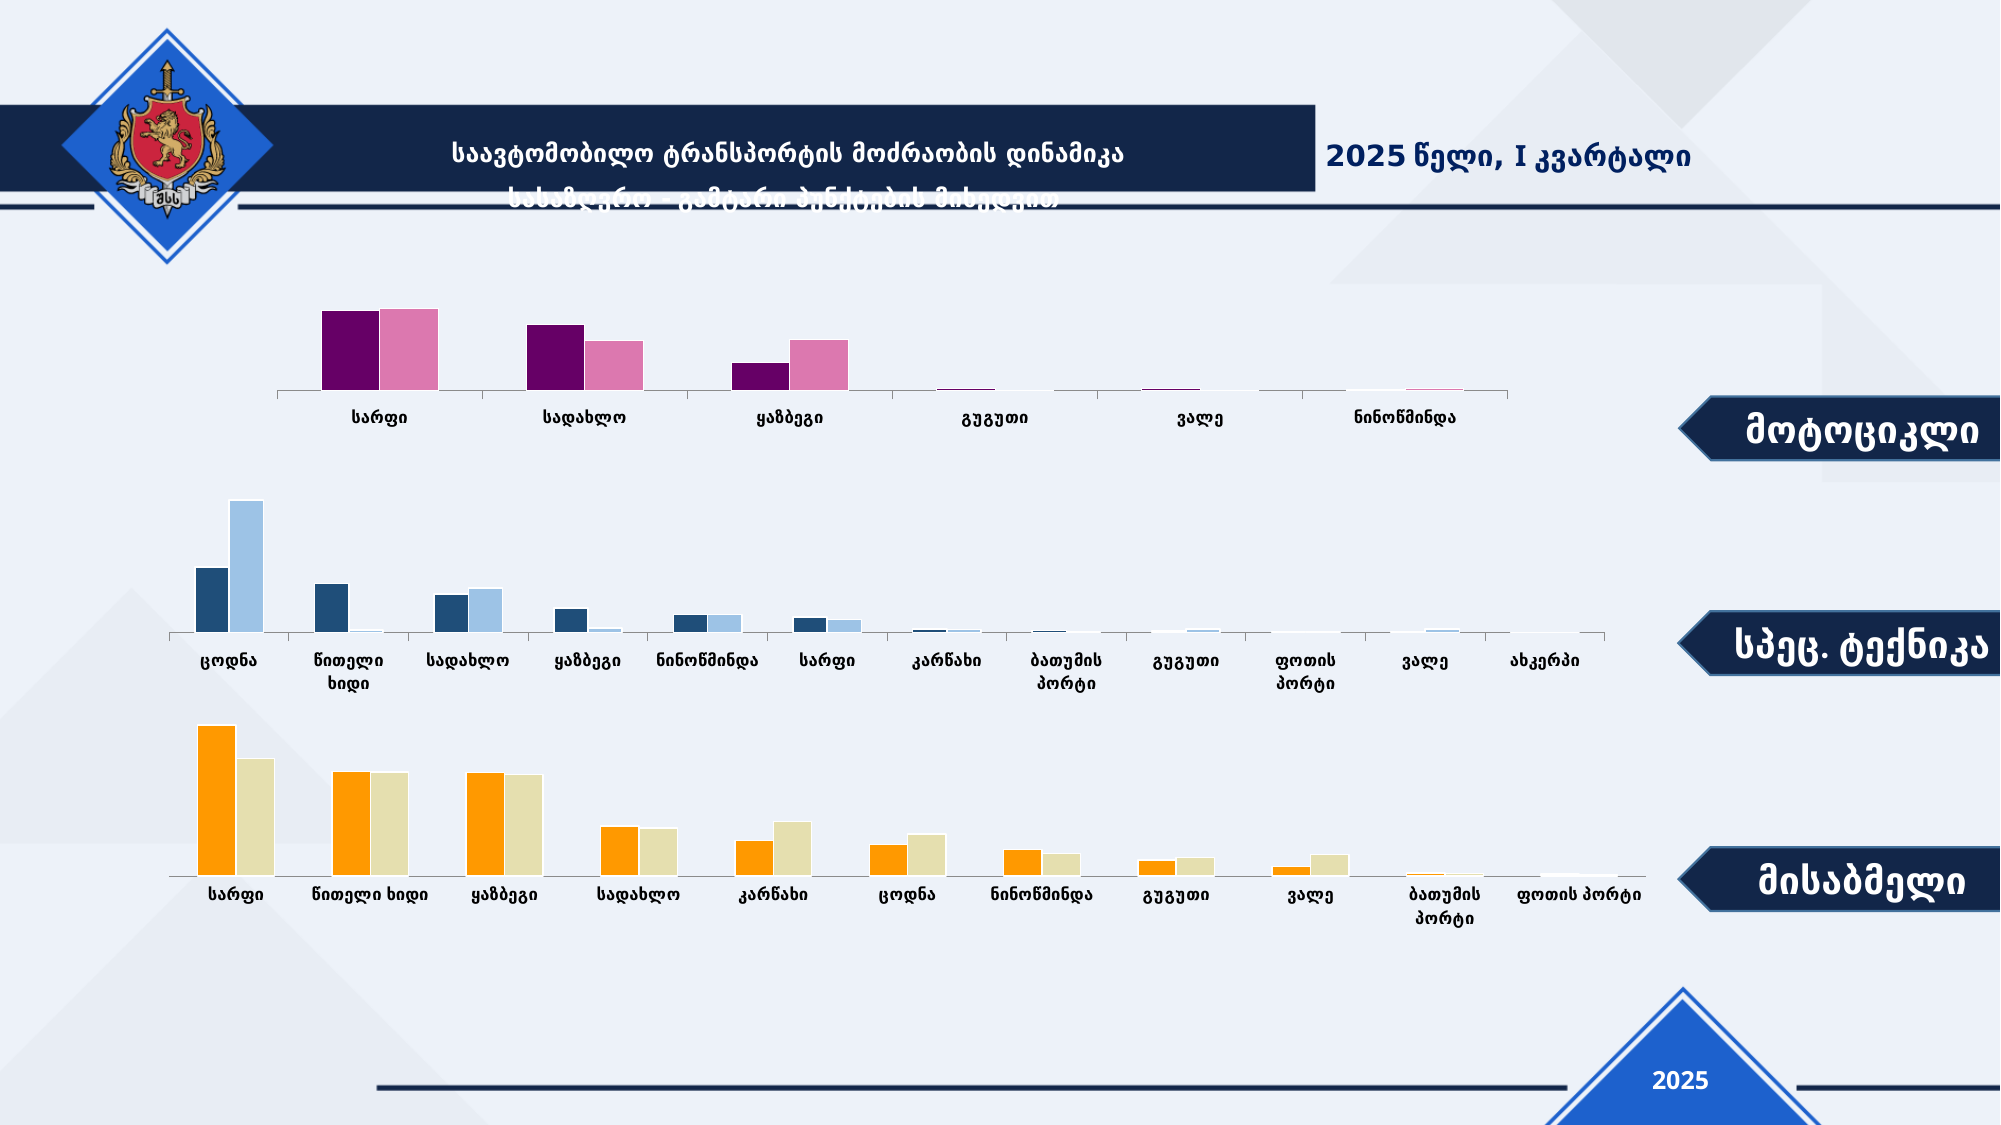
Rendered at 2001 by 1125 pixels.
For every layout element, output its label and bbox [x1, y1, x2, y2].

picture [0, 0, 2000, 1125]
chart [108, 292, 1678, 934]
